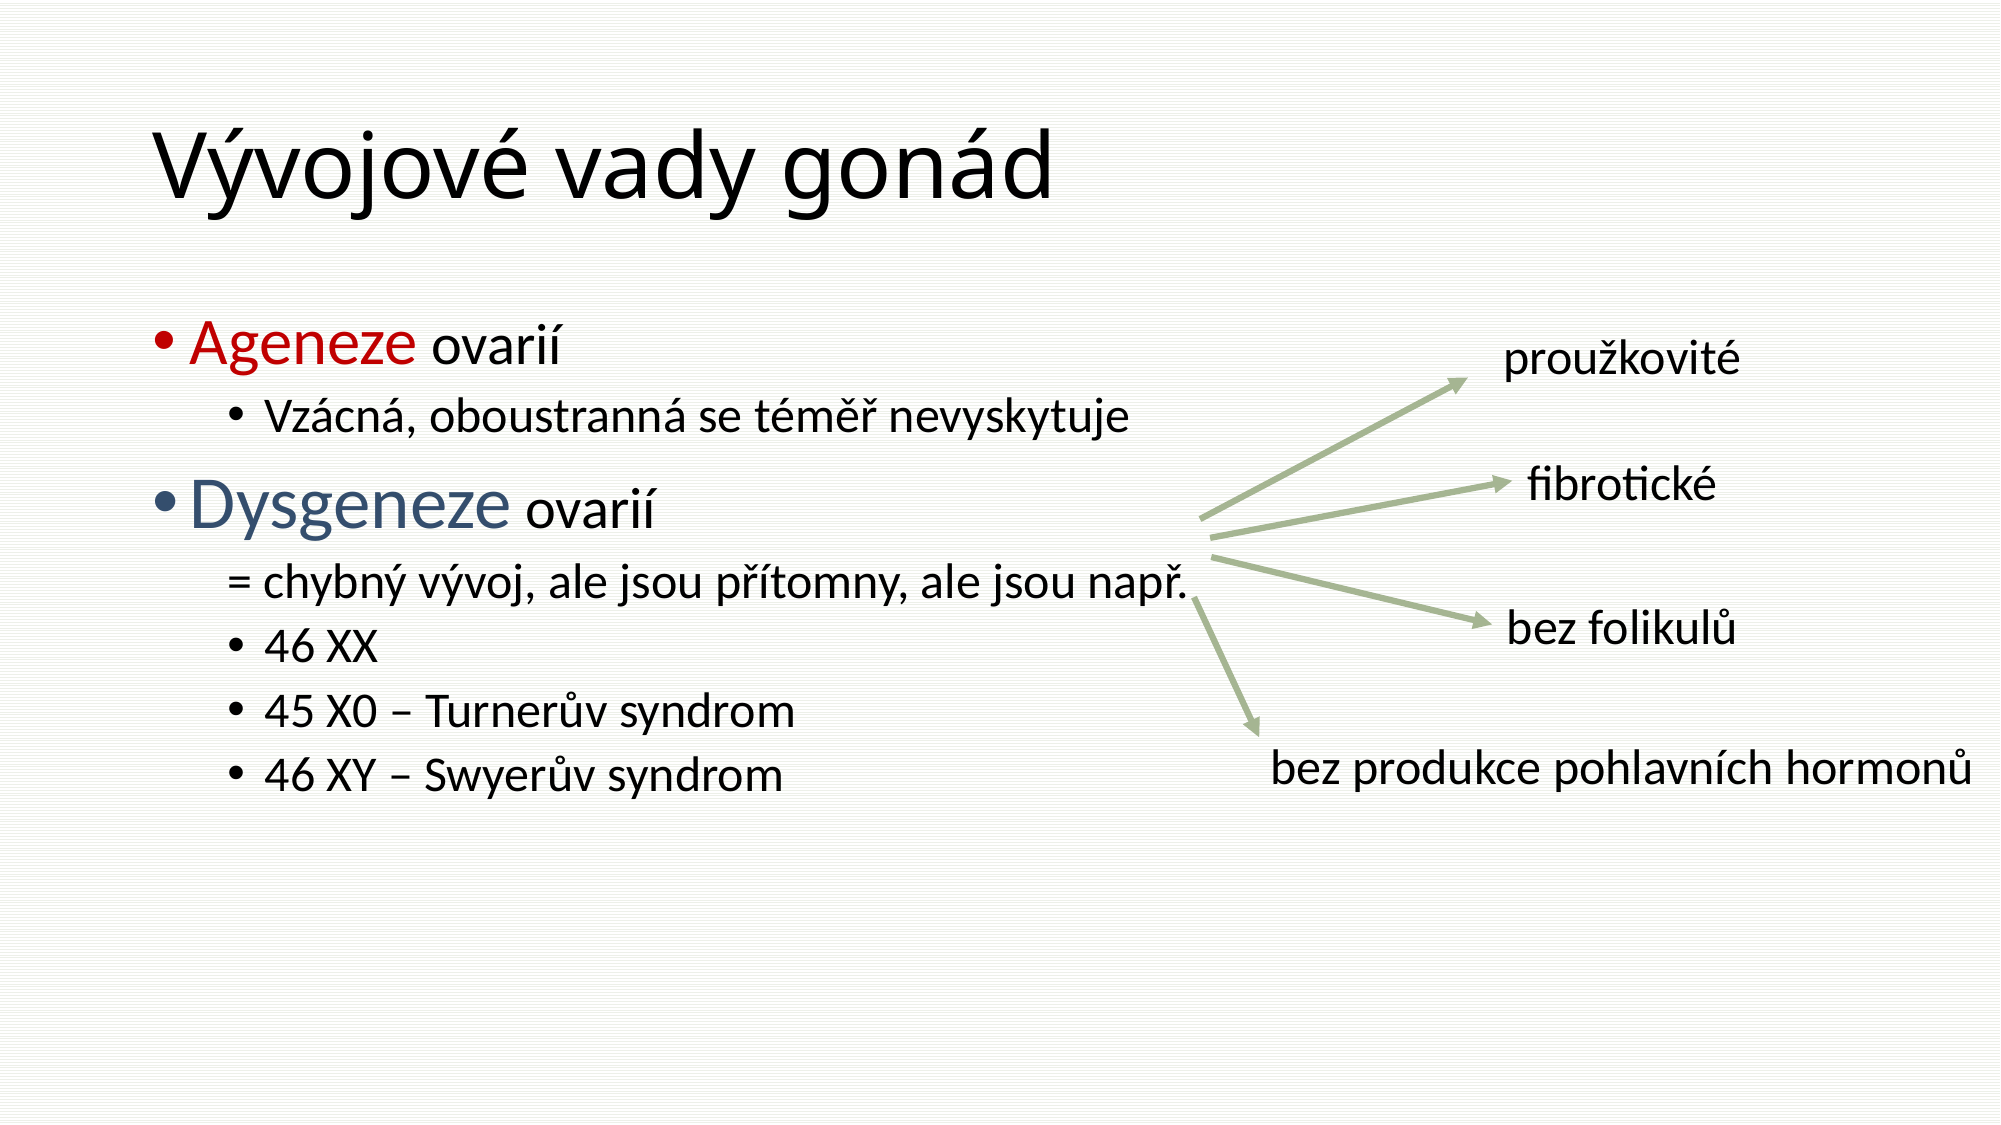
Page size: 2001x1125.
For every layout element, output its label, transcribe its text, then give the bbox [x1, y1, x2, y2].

text_box proužkovité [1488, 317, 1757, 393]
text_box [1193, 597, 1260, 738]
text_box bez folikulů [1492, 587, 1753, 662]
title Vývojové vady gonád [137, 59, 1863, 278]
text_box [1199, 377, 1468, 520]
list Ageneze ovarií Vzácná, oboustranná se téměř nevyskytuje Dysgeneze ovarií = chybný vývoj, ale jsou přítomny, ale jsou např. 46 XX 45 X0 – Turnerův syndrom 46 XY – Swyerův syndrom [137, 299, 1221, 1014]
text_box bez produkce pohlavních hormonů [1255, 727, 1990, 802]
text_box fibrotické [1512, 443, 1733, 519]
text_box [1210, 481, 1511, 538]
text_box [1211, 556, 1491, 625]
